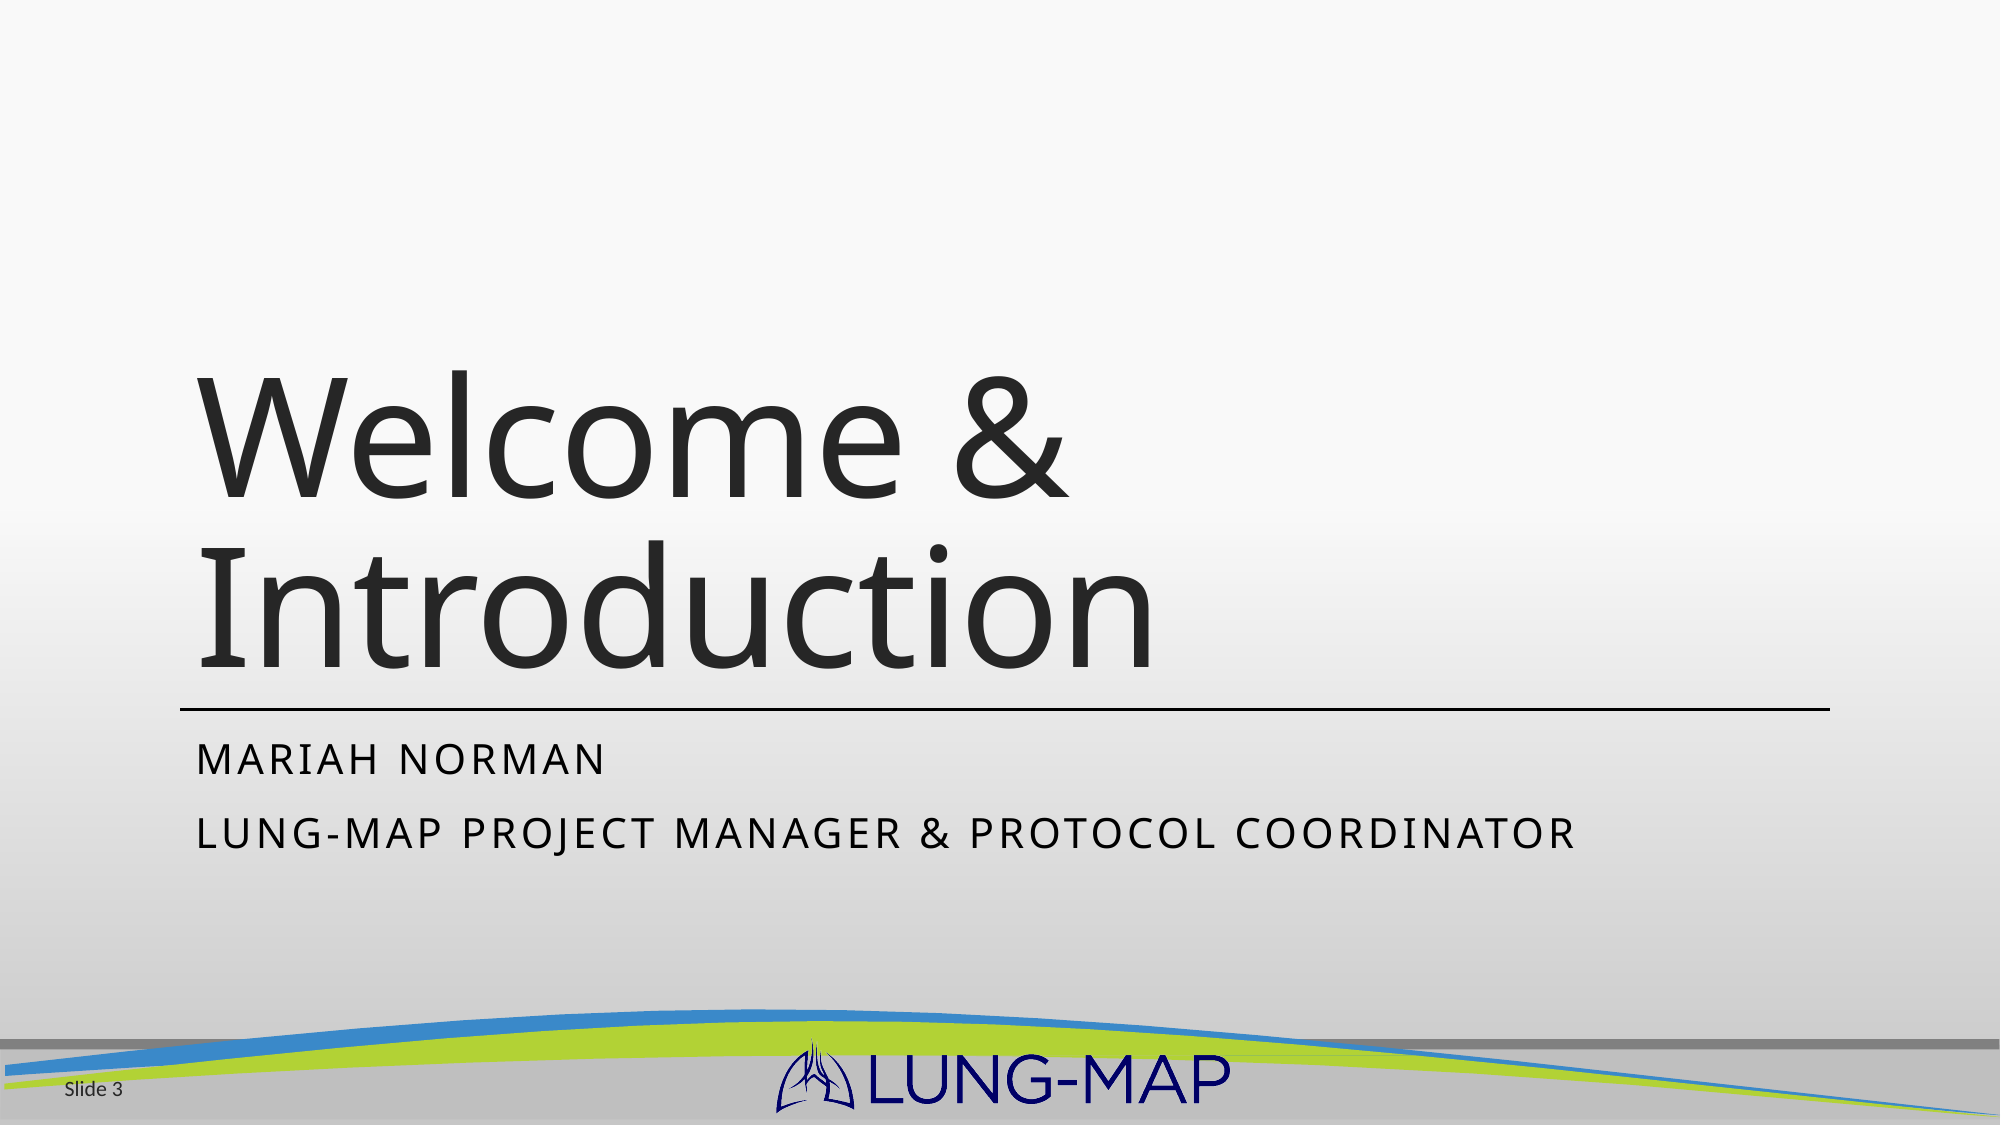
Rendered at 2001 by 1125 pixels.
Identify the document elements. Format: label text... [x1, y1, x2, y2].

slide_number Slide 3 [4, 1057, 138, 1118]
subtitle Mariah Norman Lung-MAP Project Manager & Protocol Coordinator [180, 730, 1831, 957]
title Welcome & Introduction [180, 124, 1830, 710]
picture [578, 1031, 1422, 1118]
